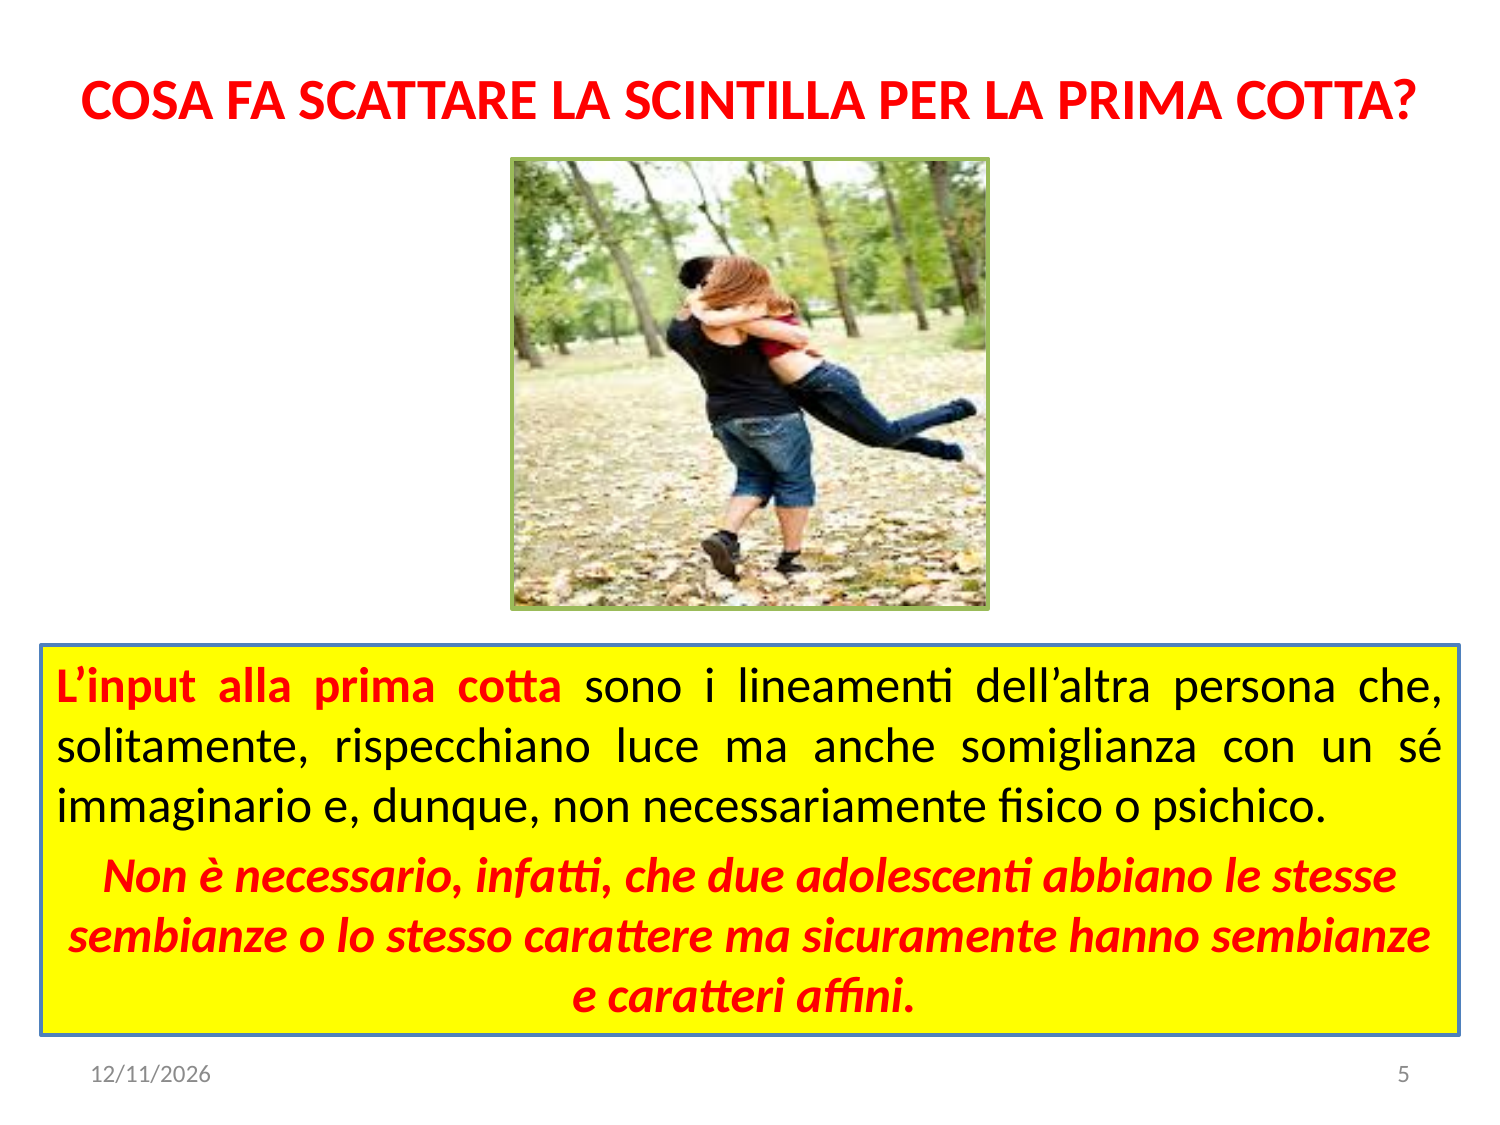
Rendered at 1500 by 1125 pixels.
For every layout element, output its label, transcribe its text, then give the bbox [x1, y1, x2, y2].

picture [513, 160, 987, 607]
title COSA FA SCATTARE LA SCINTILLA PER LA PRIMA COTTA? [41, 54, 1459, 138]
slide_number 5 [1074, 1042, 1425, 1103]
subtitle L’input alla prima cotta sono i lineamenti dell’altra persona che, solitamente, rispecchiano luce ma anche somiglianza con un sé immaginario e, dunque, non necessariamente fisico o psichico. Non è necessario, infatti, che due adolescenti abbiano le stesse sembianze o lo stesso carattere ma sicuramente hanno sembianze e caratteri affini. [41, 645, 1459, 1035]
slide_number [75, 1042, 425, 1103]
